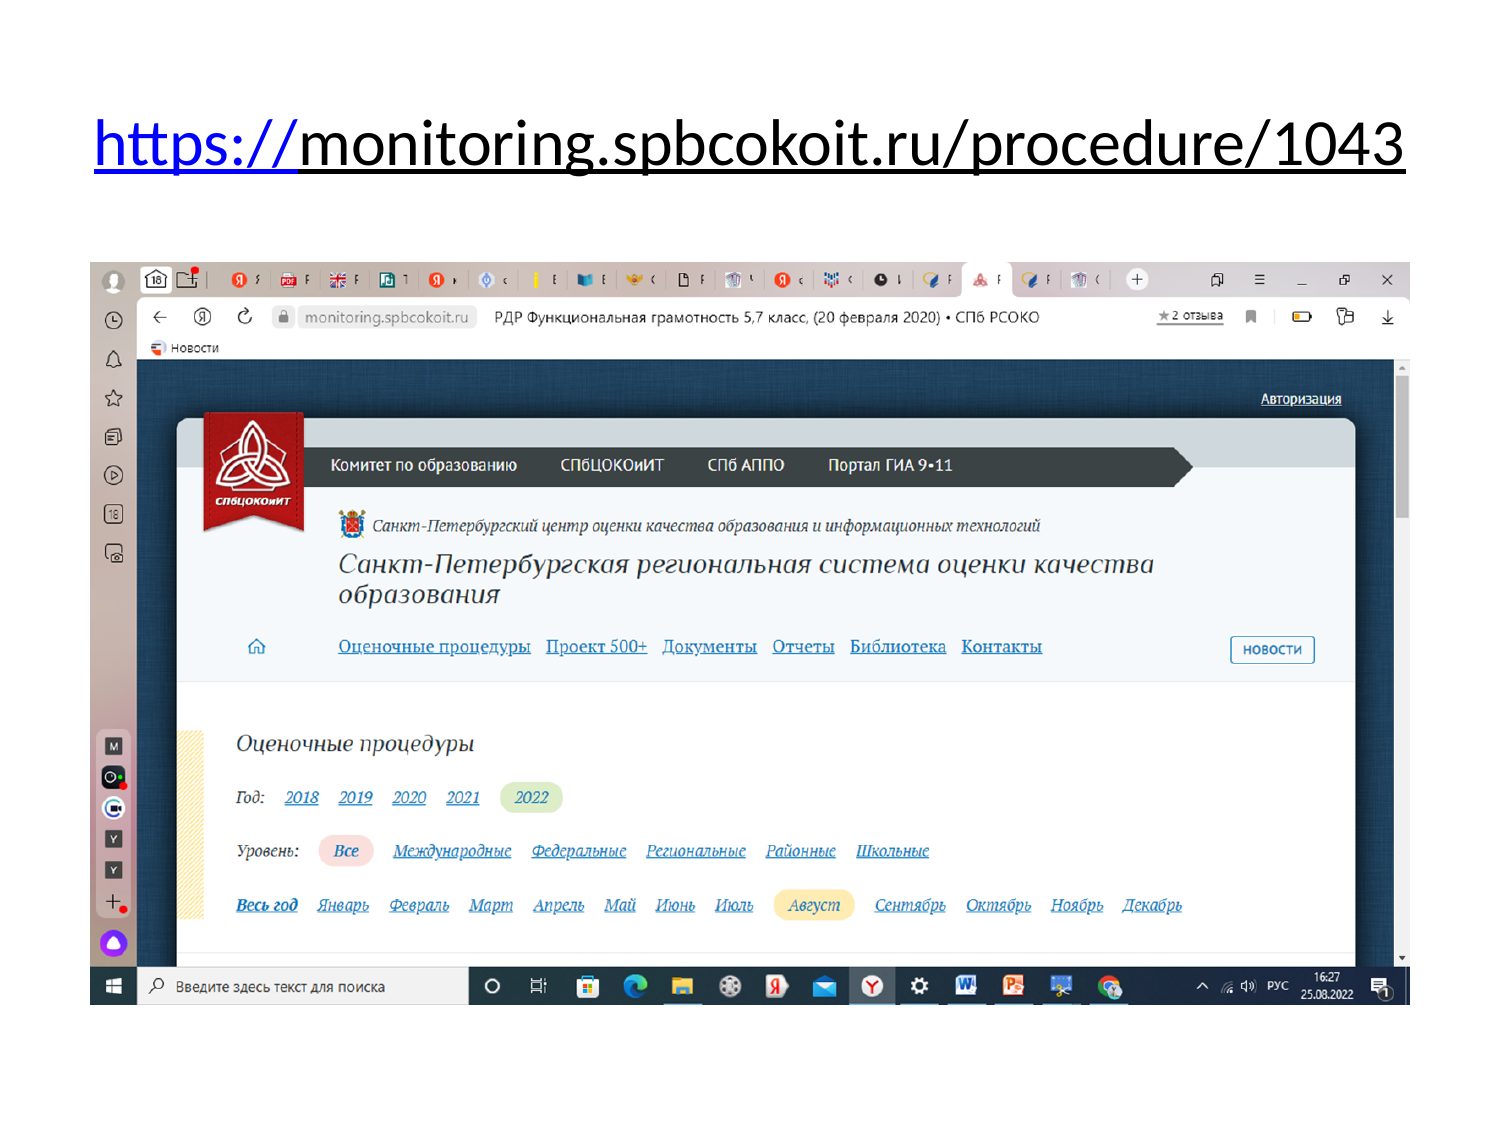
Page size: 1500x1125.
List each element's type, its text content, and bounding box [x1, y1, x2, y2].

title https://monitoring.spbcokoit.ru/procedure/1043 [75, 45, 1425, 233]
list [89, 262, 1411, 1006]
